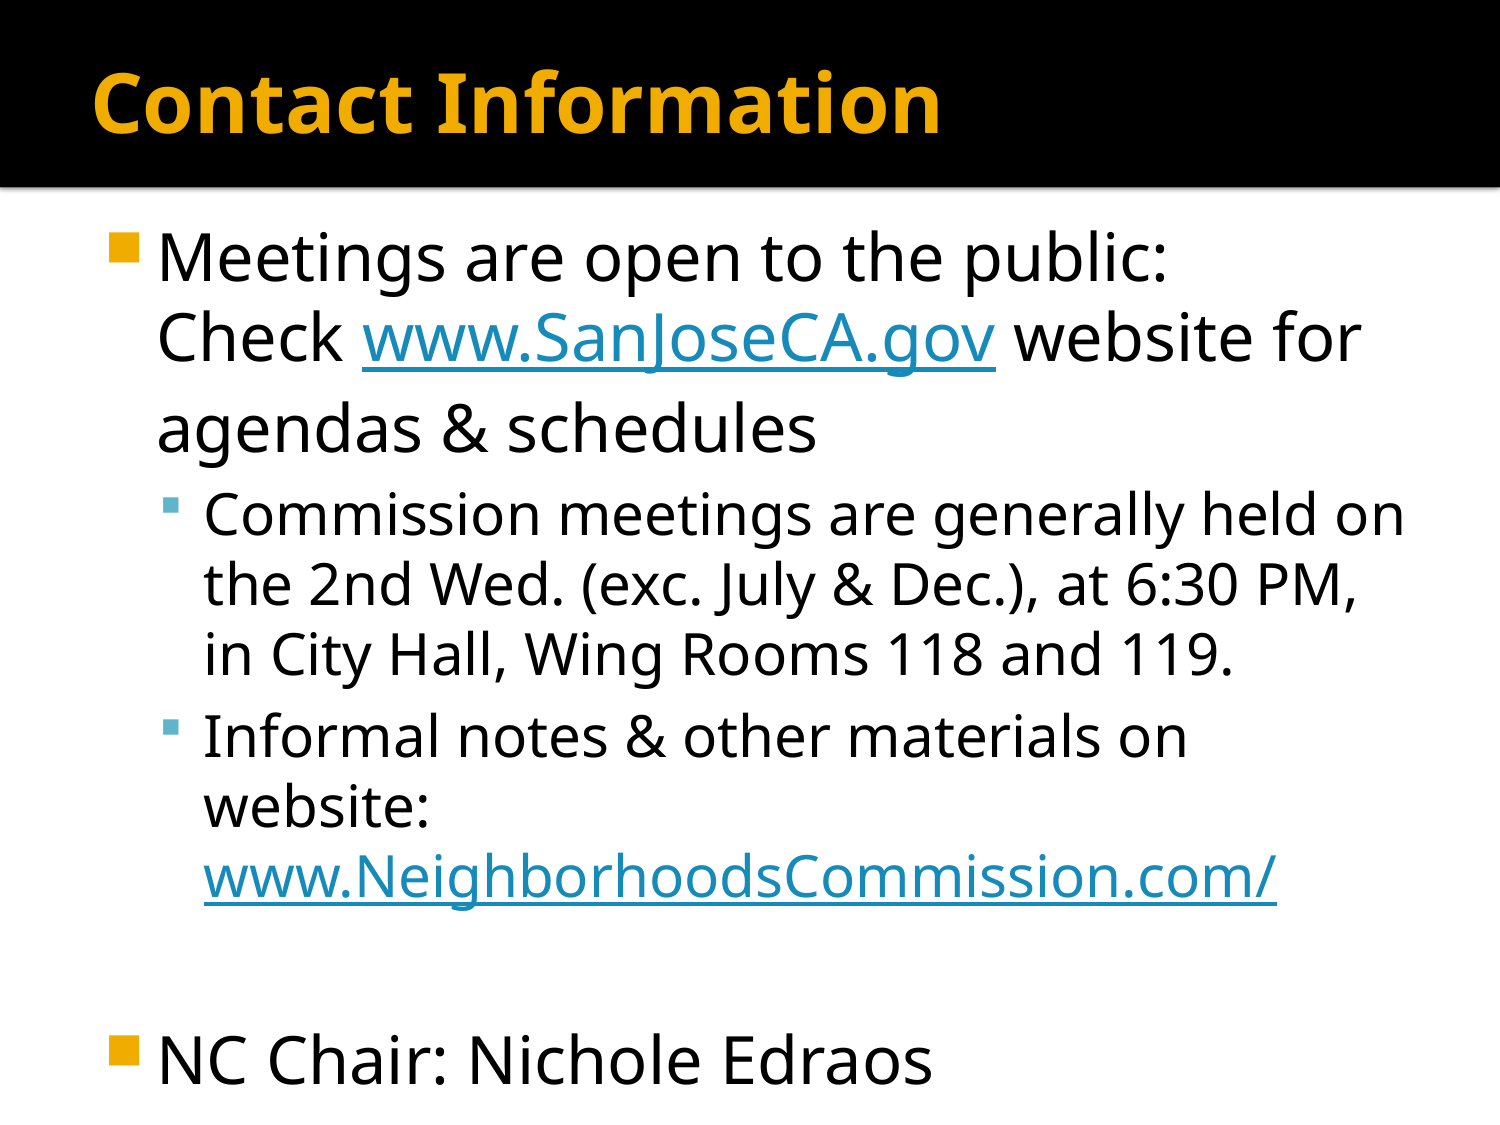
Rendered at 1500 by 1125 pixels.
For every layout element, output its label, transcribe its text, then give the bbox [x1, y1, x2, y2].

title Contact Information [75, 25, 1425, 175]
list Meetings are open to the public: Check www.SanJoseCA.gov website for agendas & schedules Commission meetings are generally held on the 2nd Wed. (exc. July & Dec.), at 6:30 PM, in City Hall, Wing Rooms 118 and 119. Informal notes & other materials on website: www.NeighborhoodsCommission.com/ NC Chair: Nichole Edraos [75, 200, 1425, 1050]
